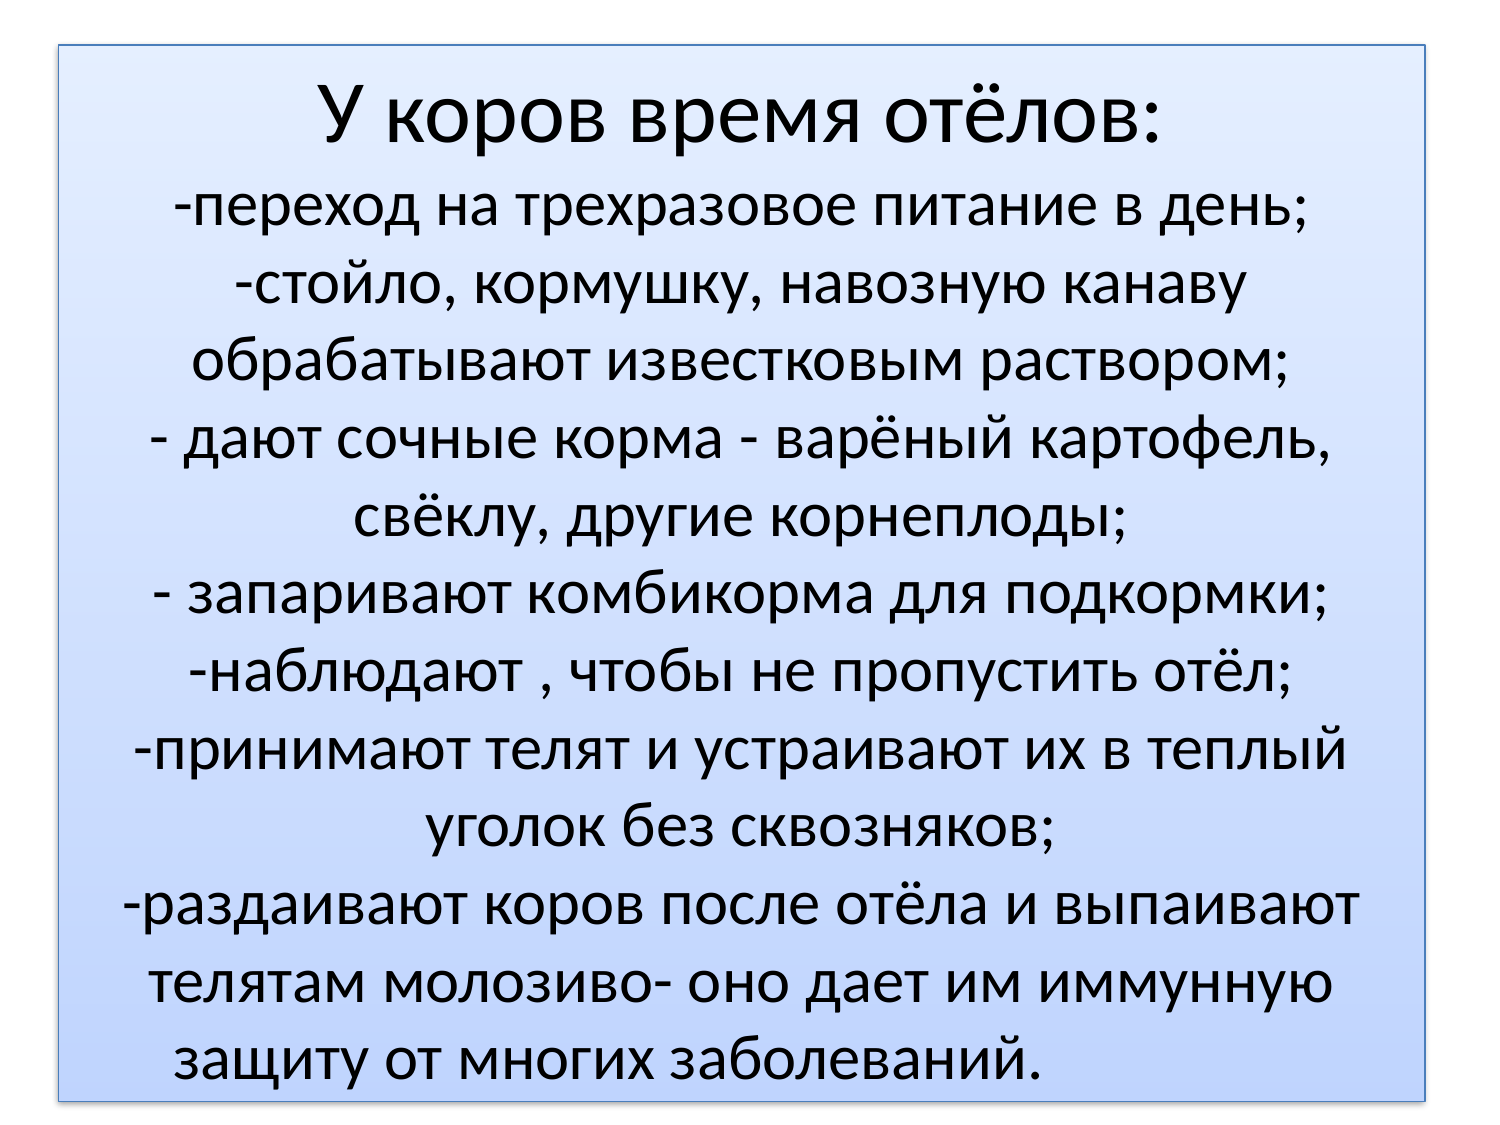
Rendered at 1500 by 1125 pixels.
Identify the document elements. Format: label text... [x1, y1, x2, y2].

title У коров время отёлов: -переход на трехразовое питание в день; -стойло, кормушку, навозную канаву обрабатывают известковым раствором; - дают сочные корма - варёный картофель, свёклу, другие корнеплоды; - запаривают комбикорма для подкормки; -наблюдают , чтобы не пропустить отёл; -принимают телят и устраивают их в теплый уголок без сквозняков; -раздаивают коров после отёла и выпаивают телятам молозиво- оно дает им иммунную защиту от многих заболеваний. [58, 44, 1426, 1102]
